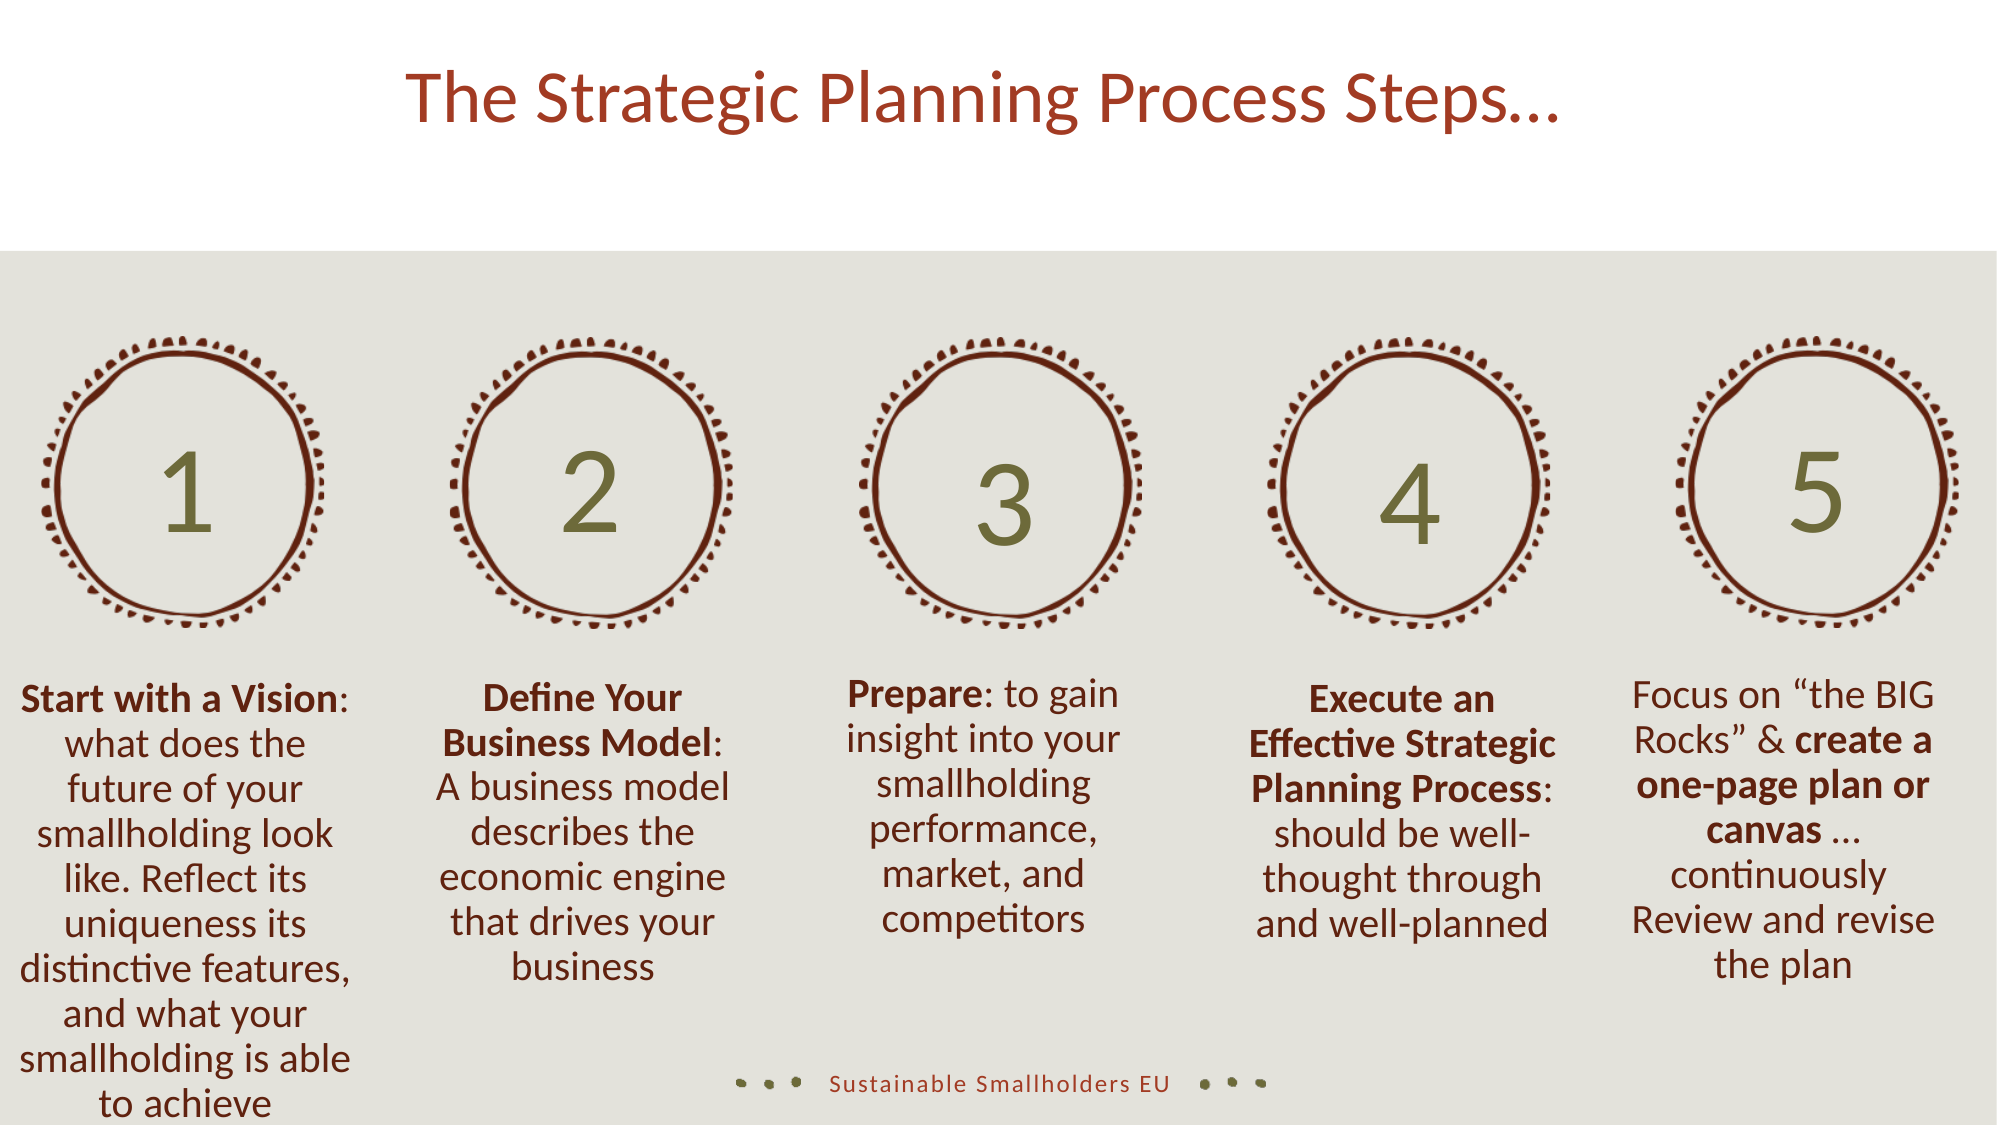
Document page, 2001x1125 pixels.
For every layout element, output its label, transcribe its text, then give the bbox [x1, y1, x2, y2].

list Prepare: to gain insight into your smallholding performance, market, and competitors [808, 664, 1159, 998]
list Start with a Vision: what does the future of your smallholding look like. Reflect its uniqueness its distinctive features, and what your smallholding is able to achieve [0, 668, 371, 1003]
list The Strategic Planning Process Steps… [73, 50, 1894, 250]
text_box 4 [1349, 412, 1472, 577]
list Define Your Business Model: A business model describes the economic engine that drives your business [416, 668, 750, 1002]
picture [732, 1046, 805, 1120]
text_box 1 [124, 400, 247, 565]
text_box 2 [529, 399, 652, 565]
list Execute an Effective Strategic Planning Process: should be well-thought through and well-planned [1217, 668, 1588, 1003]
list Focus on “the BIG Rocks” & create a one-page plan or canvas …continuously Review and revise the plan [1608, 664, 1959, 999]
picture [1196, 1047, 1270, 1120]
text_box 3 [943, 413, 1065, 578]
text_box 5 [1756, 399, 1878, 565]
